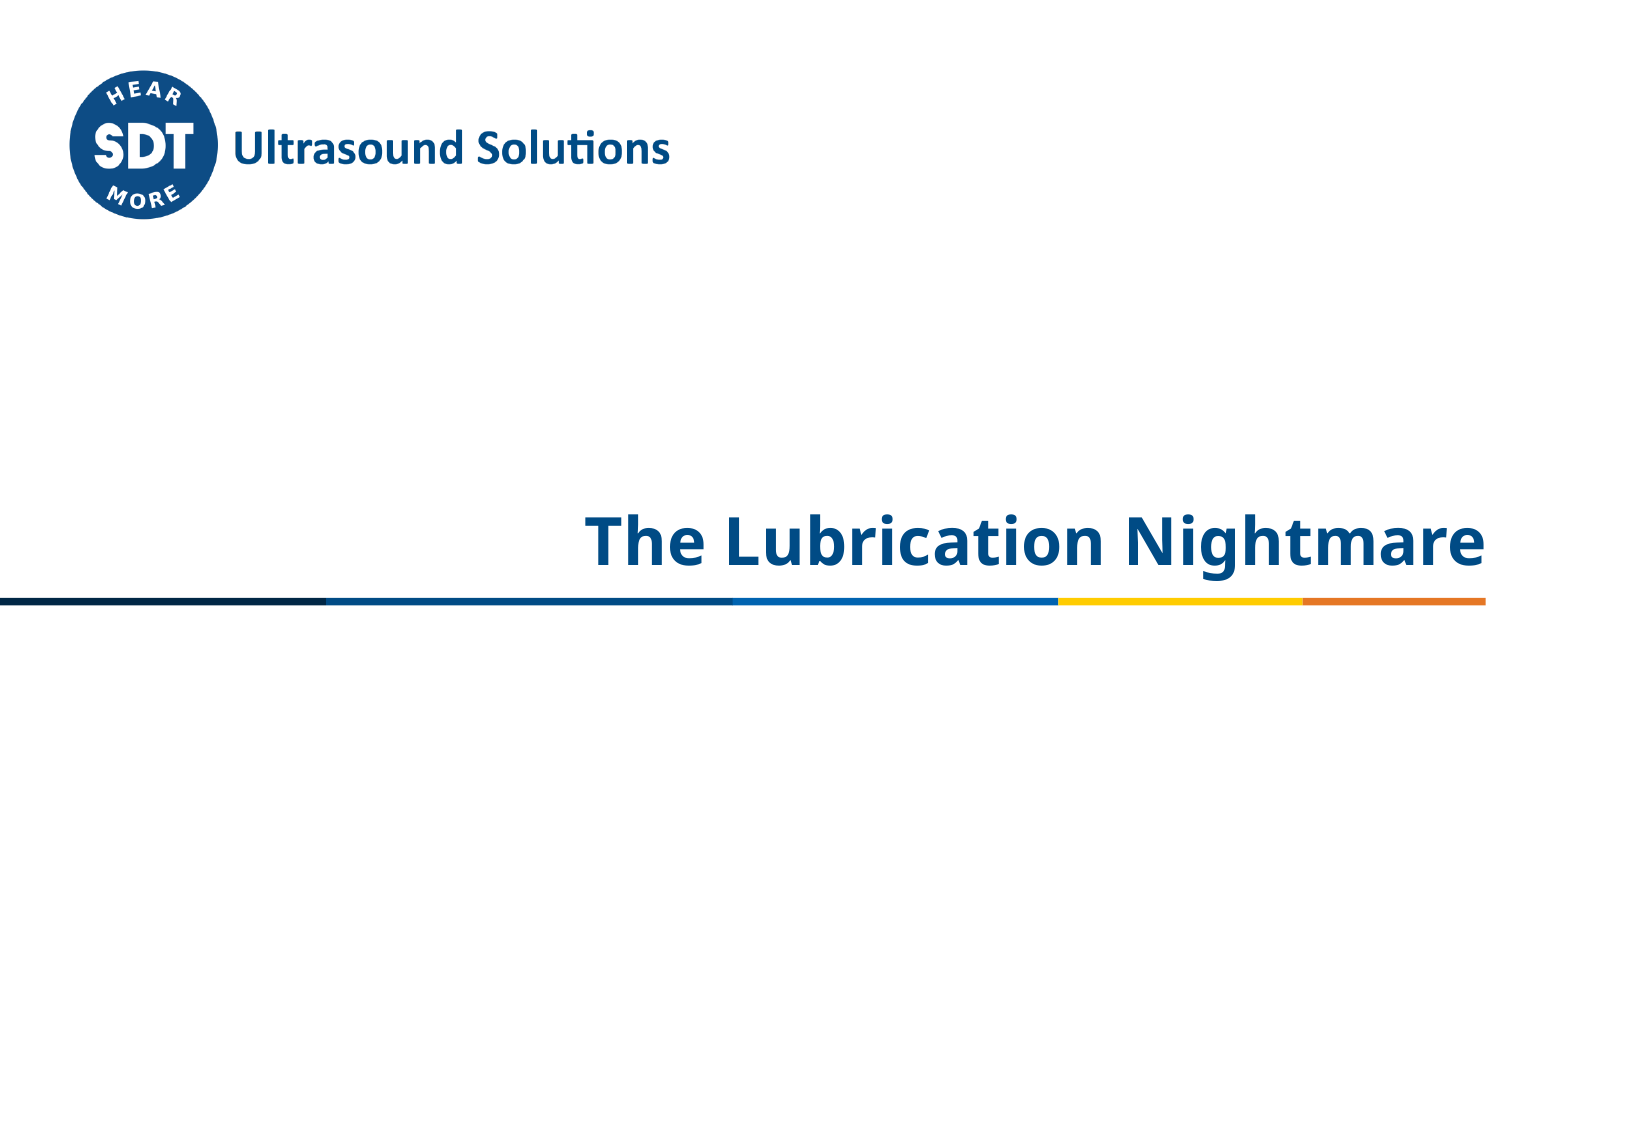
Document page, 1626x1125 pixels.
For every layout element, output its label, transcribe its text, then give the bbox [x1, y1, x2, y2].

title The Lubrication Nightmare [147, 349, 1504, 587]
picture [68, 69, 671, 220]
